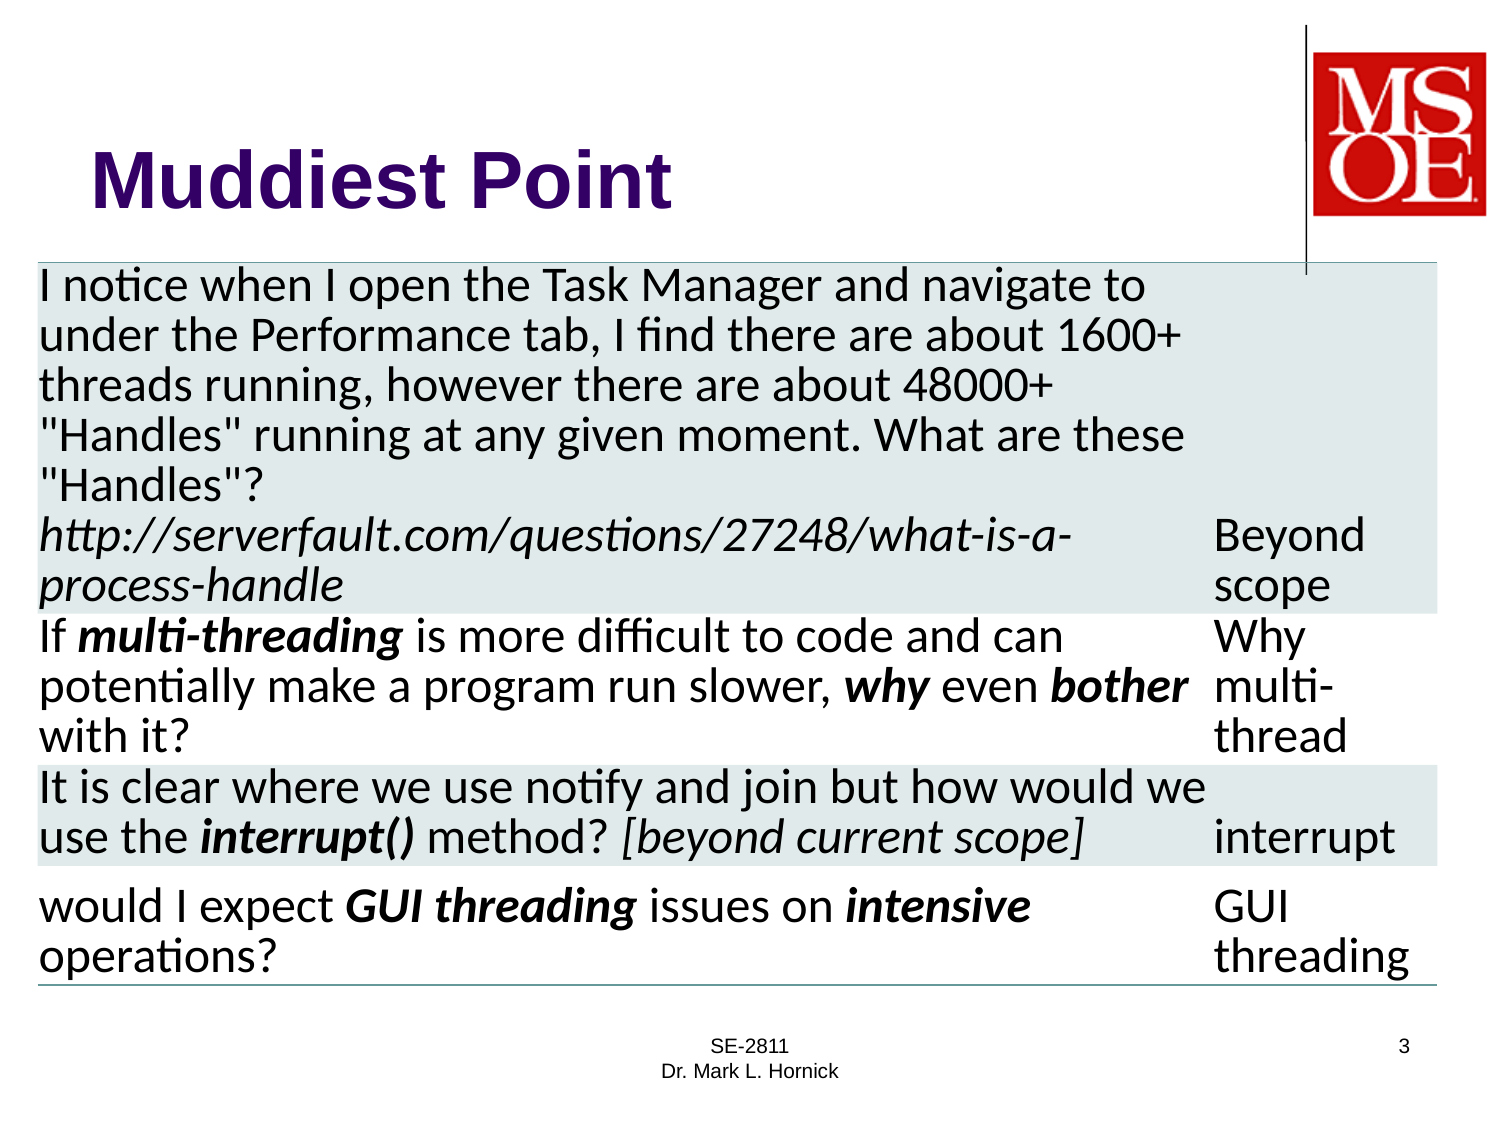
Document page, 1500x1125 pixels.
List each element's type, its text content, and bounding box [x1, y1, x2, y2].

table_cell would I expect GUI threading issues on intensive operations? [38, 866, 1212, 984]
title Muddiest Point [74, 19, 1313, 233]
slide_number 3 [1074, 1024, 1426, 1101]
table_cell Why multi-thread [1212, 614, 1437, 765]
table_header Beyond scope [1212, 263, 1437, 614]
table_header I notice when I open the Task Manager and navigate to under the Performance tab, I find there are about 1600+ threads running, however there are about 48000+ "Handles" running at any given moment. What are these "Handles"? http://serverfault.com/questions/27248/what-is-a-process-handle [38, 263, 1212, 614]
table_cell It is clear where we use notify and join but how would we use the interrupt() method? [beyond current scope] [38, 765, 1212, 866]
footer SE-2811 Dr. Mark L. Hornick [512, 1024, 988, 1101]
table_cell If multi-threading is more difficult to code and can potentially make a program run slower, why even bother with it? [38, 614, 1212, 765]
table_cell interrupt [1212, 765, 1437, 866]
table_cell GUI threading [1212, 866, 1437, 984]
picture [1313, 37, 1488, 232]
